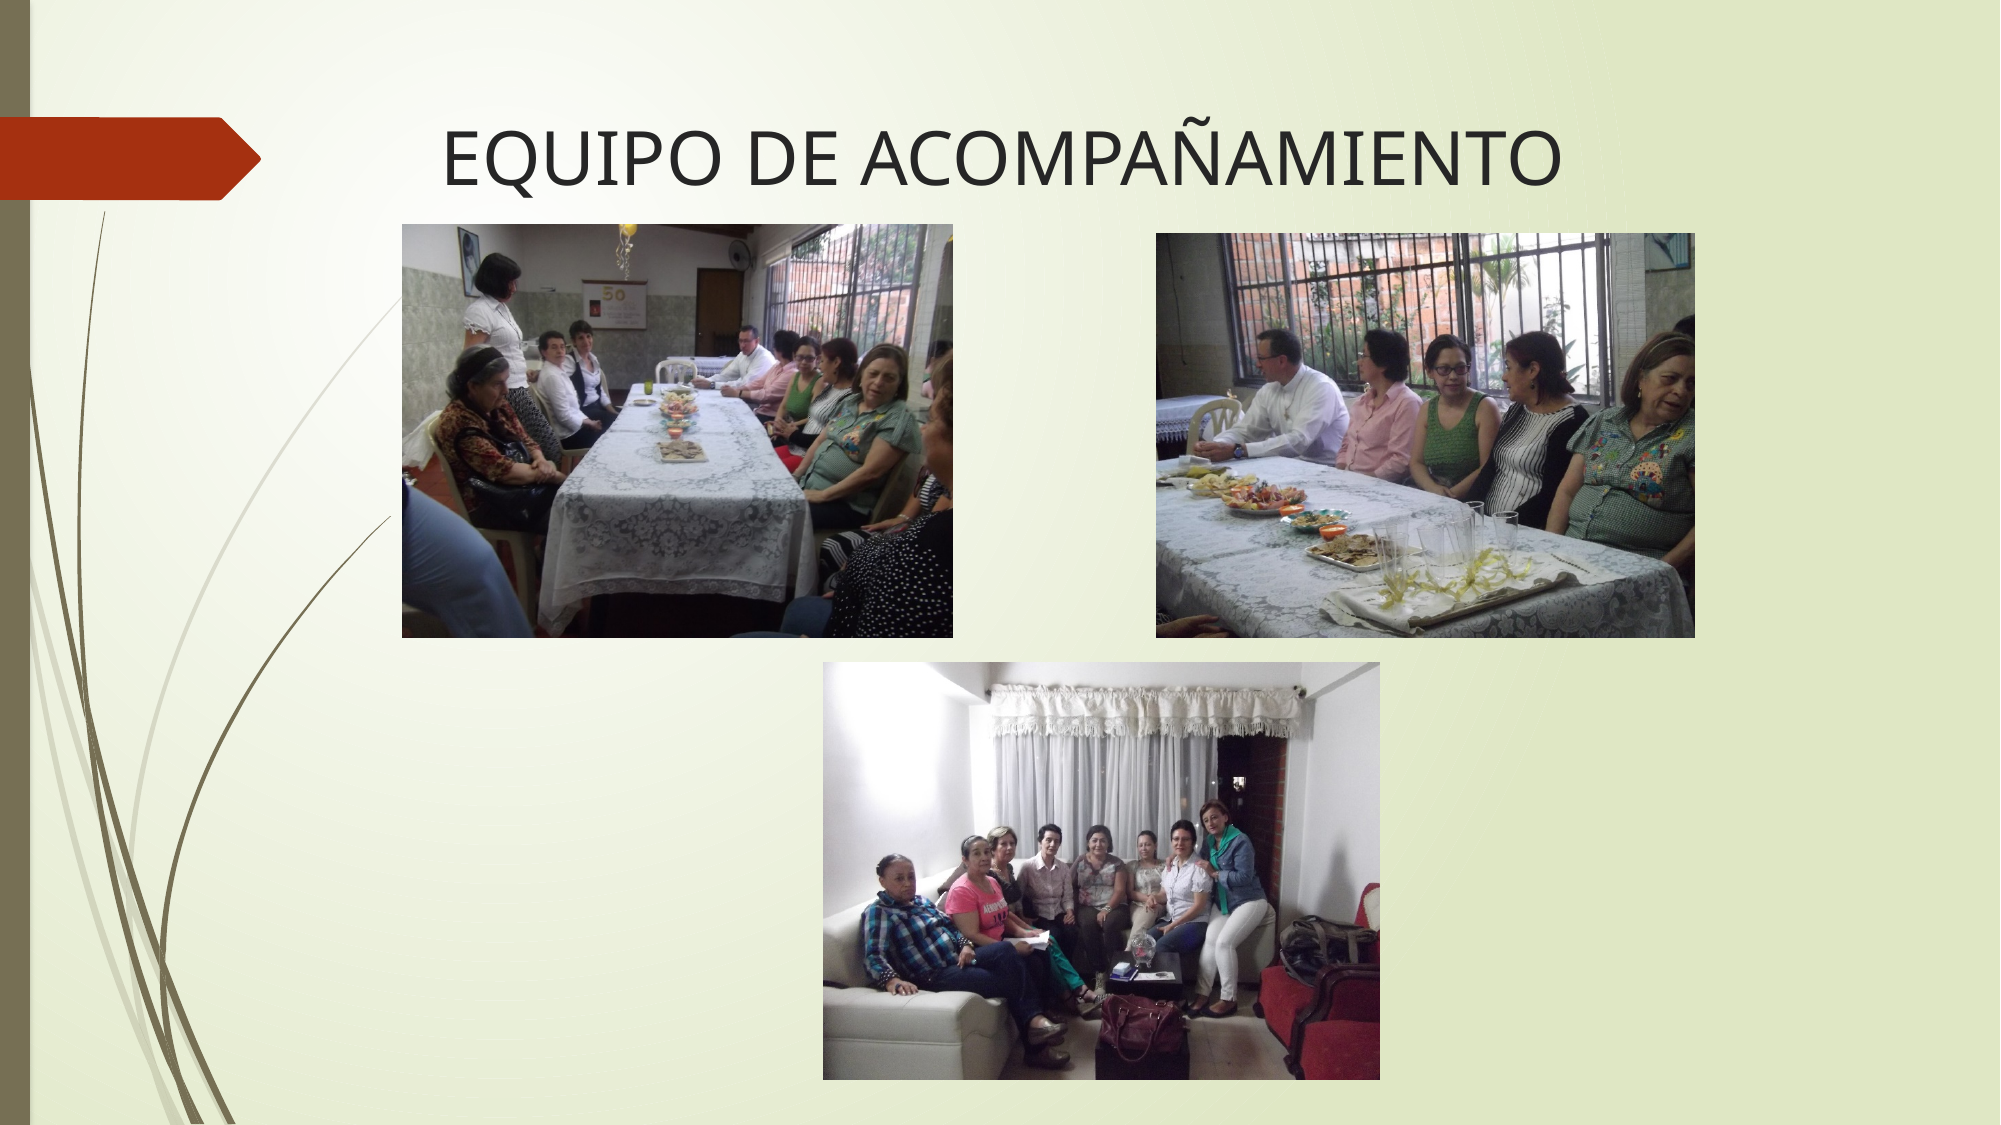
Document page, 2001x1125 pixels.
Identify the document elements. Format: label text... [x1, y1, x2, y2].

picture [823, 662, 1380, 1080]
title EQUIPO DE ACOMPAÑAMIENTO [425, 102, 1888, 208]
picture [1156, 233, 1696, 638]
picture [402, 224, 954, 638]
